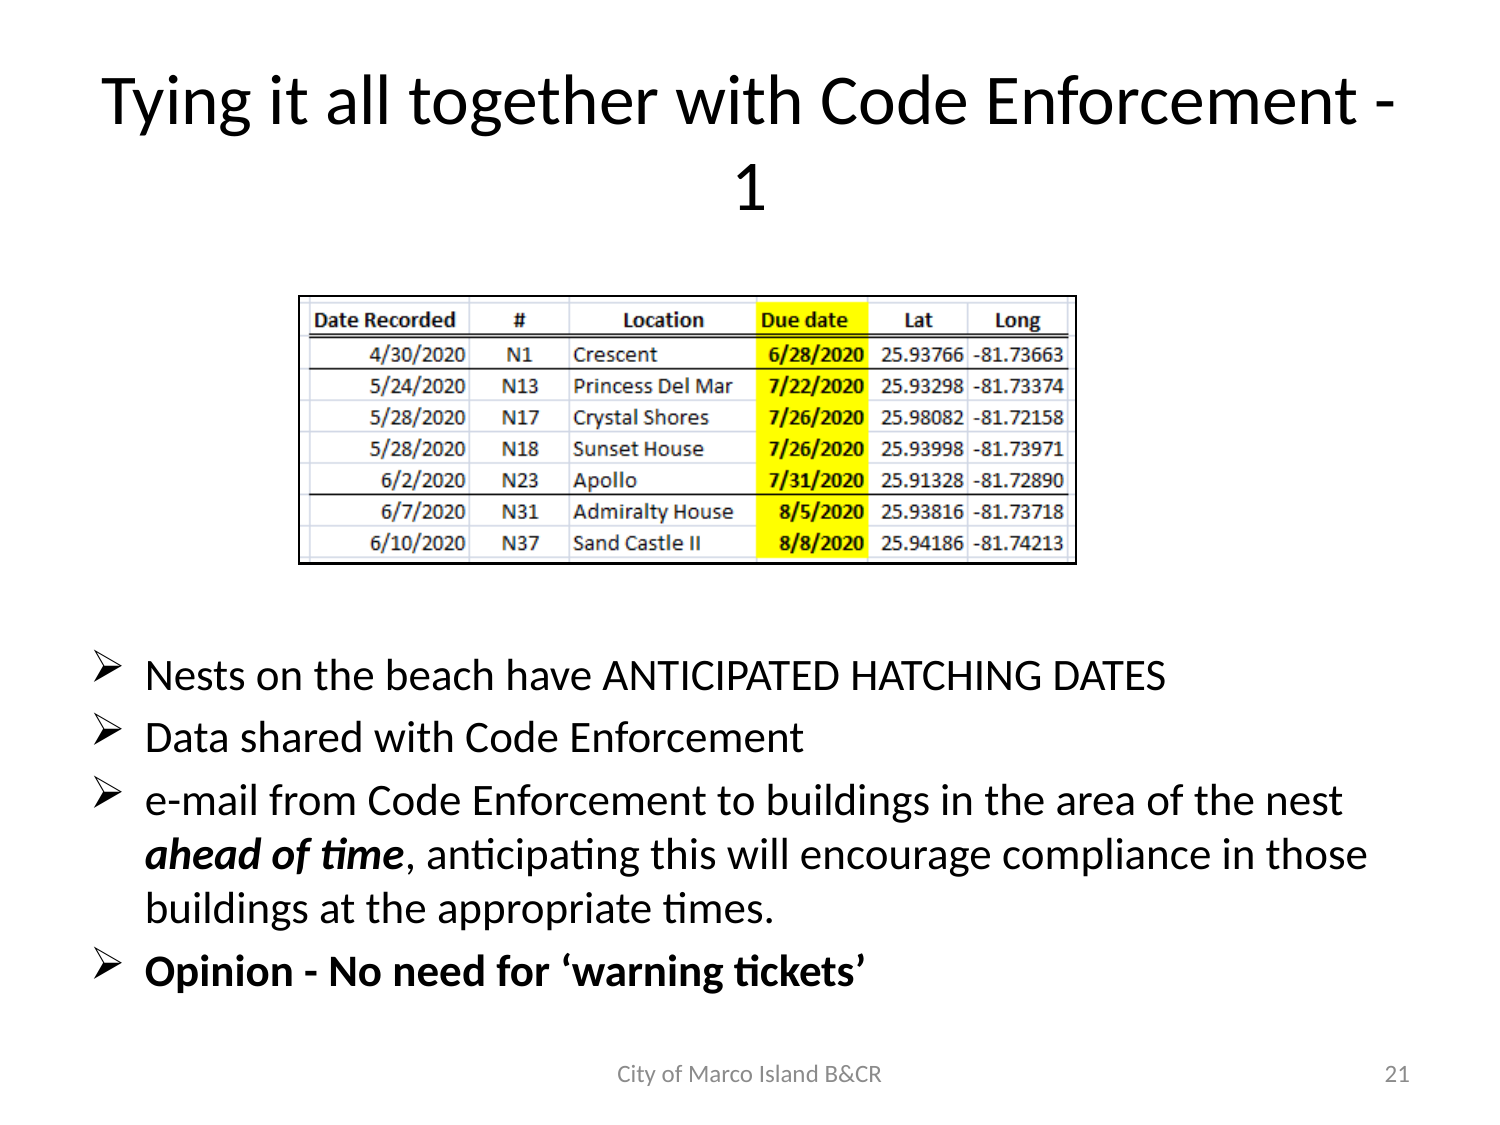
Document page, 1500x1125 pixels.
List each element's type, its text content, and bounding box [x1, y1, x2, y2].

footer City of Marco Island B&CR [512, 1042, 988, 1103]
picture [299, 296, 1076, 563]
slide_number 21 [1074, 1042, 1425, 1103]
list Nests on the beach have ANTICIPATED HATCHING DATES Data shared with Code Enforcement e-mail from Code Enforcement to buildings in the area of the nest ahead of time, anticipating this will encourage compliance in those buildings at the appropriate times. Opinion - No need for ‘warning tickets’ [75, 637, 1413, 1005]
title Tying it all together with Code Enforcement - 1 [75, 45, 1425, 233]
